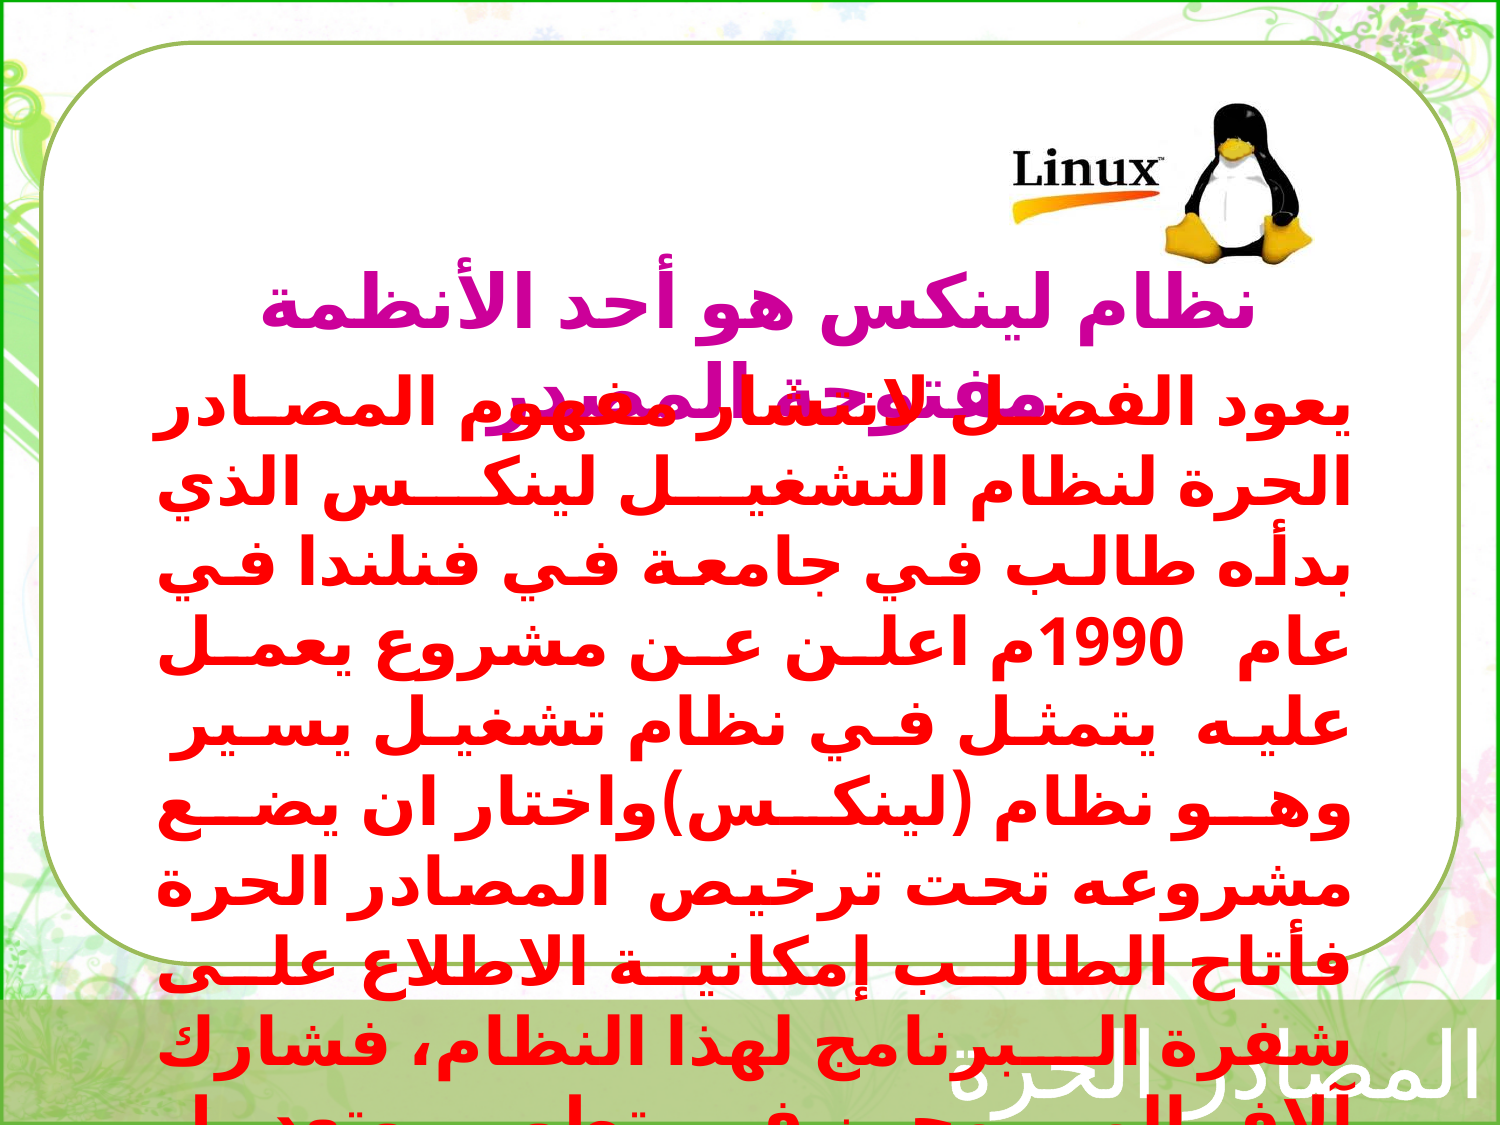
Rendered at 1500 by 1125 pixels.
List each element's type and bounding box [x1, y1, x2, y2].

text_box [0, 0, 1500, 1125]
picture [1009, 101, 1315, 268]
